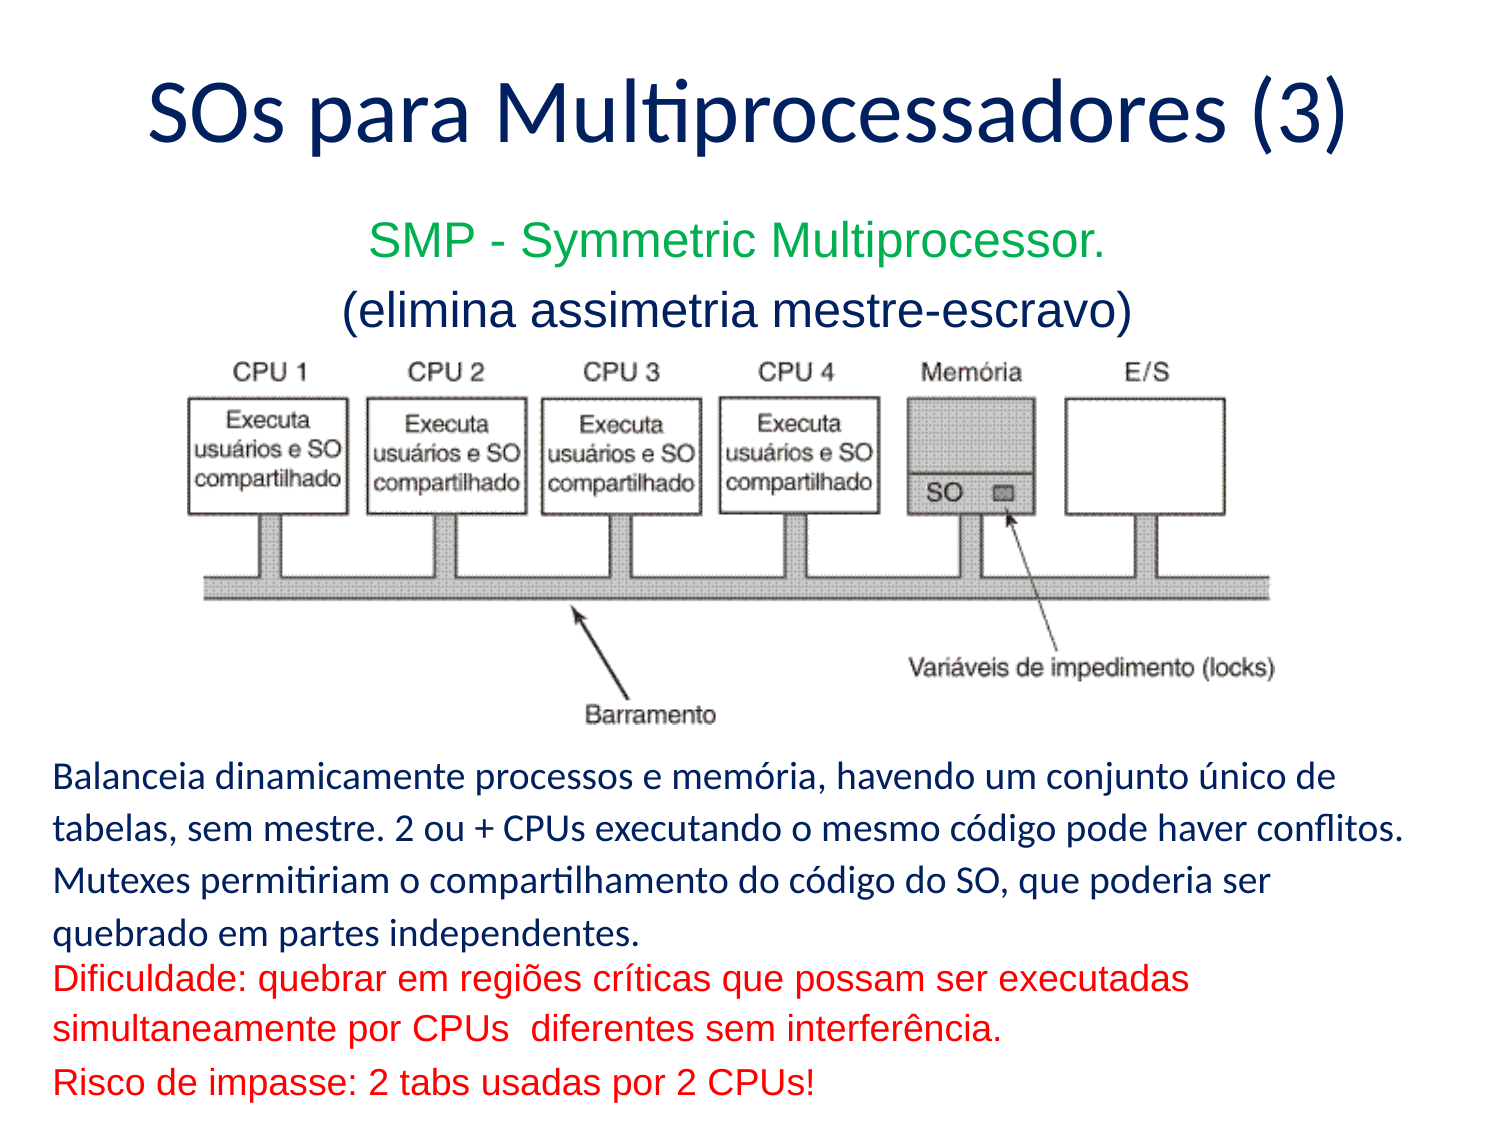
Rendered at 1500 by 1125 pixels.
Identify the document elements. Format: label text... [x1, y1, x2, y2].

text_box Balanceia dinamicamente processos e memória, havendo um conjunto único de tabelas, sem mestre. 2 ou + CPUs executando o mesmo código pode haver conflitos. Mutexes permitiriam o compartilhamento do código do SO, que poderia ser quebrado em partes independentes. [37, 737, 1463, 963]
text_box Dificuldade: quebrar em regiões críticas que possam ser executadas simultaneamente por CPUs diferentes sem interferência. Risco de impasse: 2 tabs usadas por 2 CPUs! [37, 942, 1450, 1111]
title SOs para Multiprocessadores (3) [74, 12, 1426, 199]
list SMP - Symmetric Multiprocessor. (elimina assimetria mestre-escravo) [37, 199, 1438, 737]
picture [187, 360, 1276, 726]
